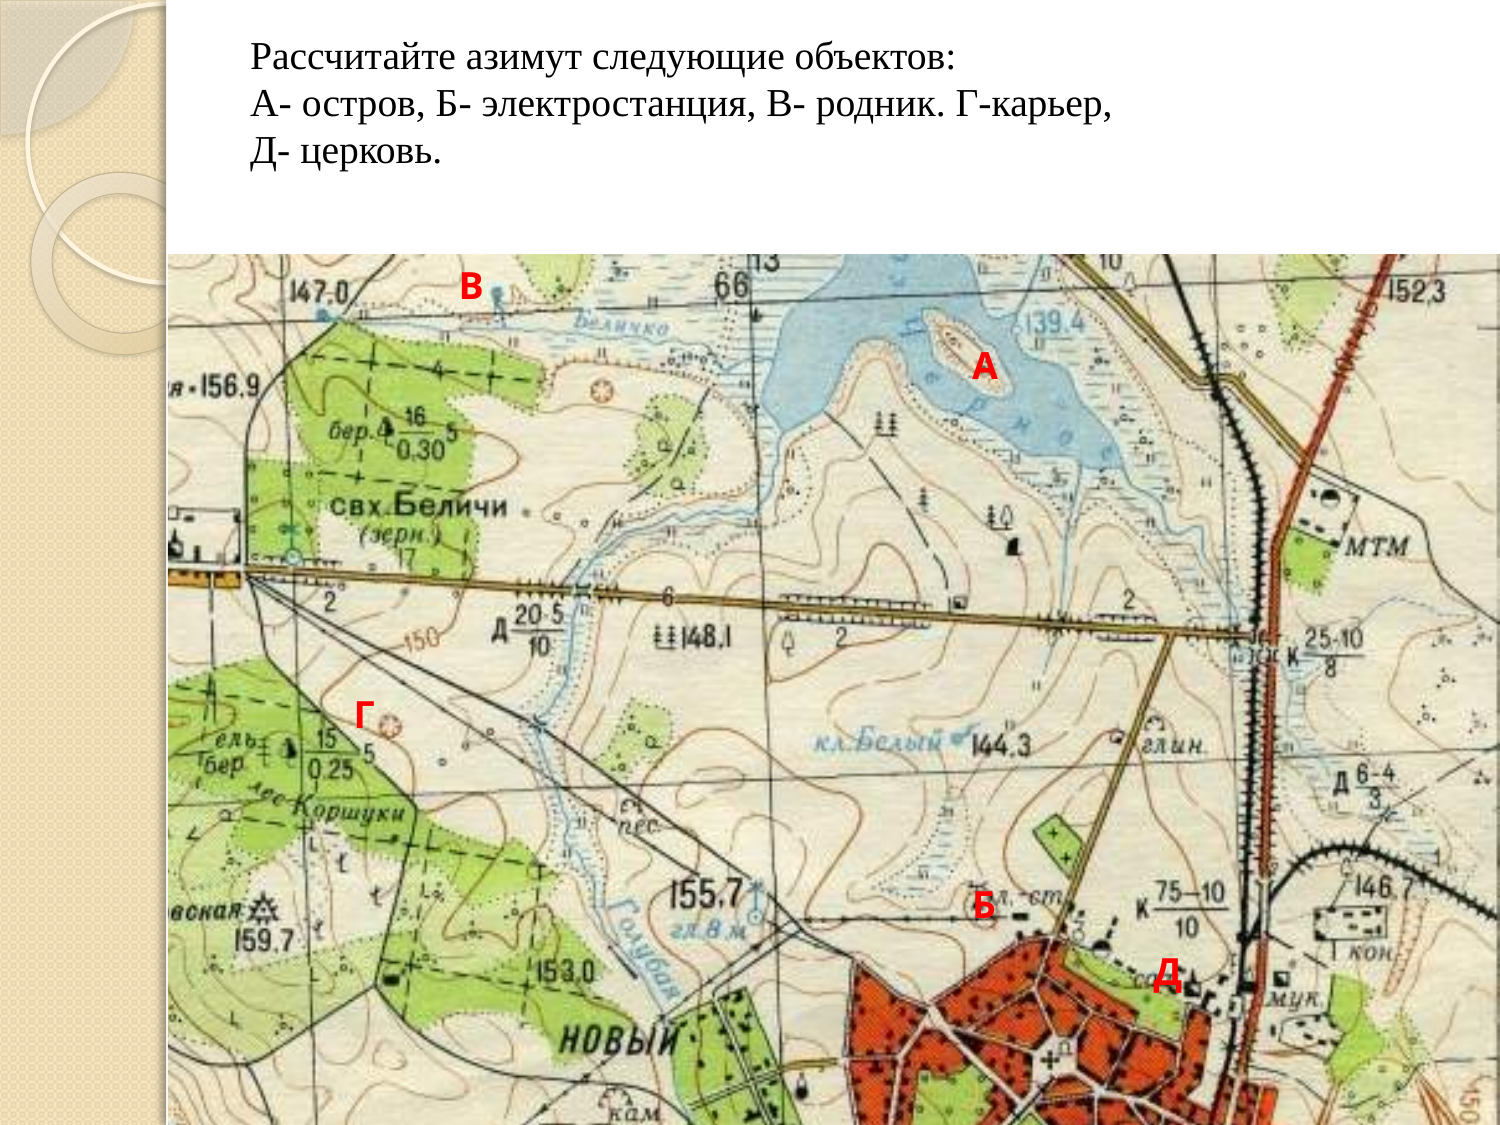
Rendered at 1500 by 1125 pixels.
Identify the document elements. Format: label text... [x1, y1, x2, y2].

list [167, 254, 1500, 1125]
title Рассчитайте азимут следующие объектов: А- остров, Б- электростанция, В- родник. Г-карьер, Д- церковь. [235, 21, 1466, 228]
